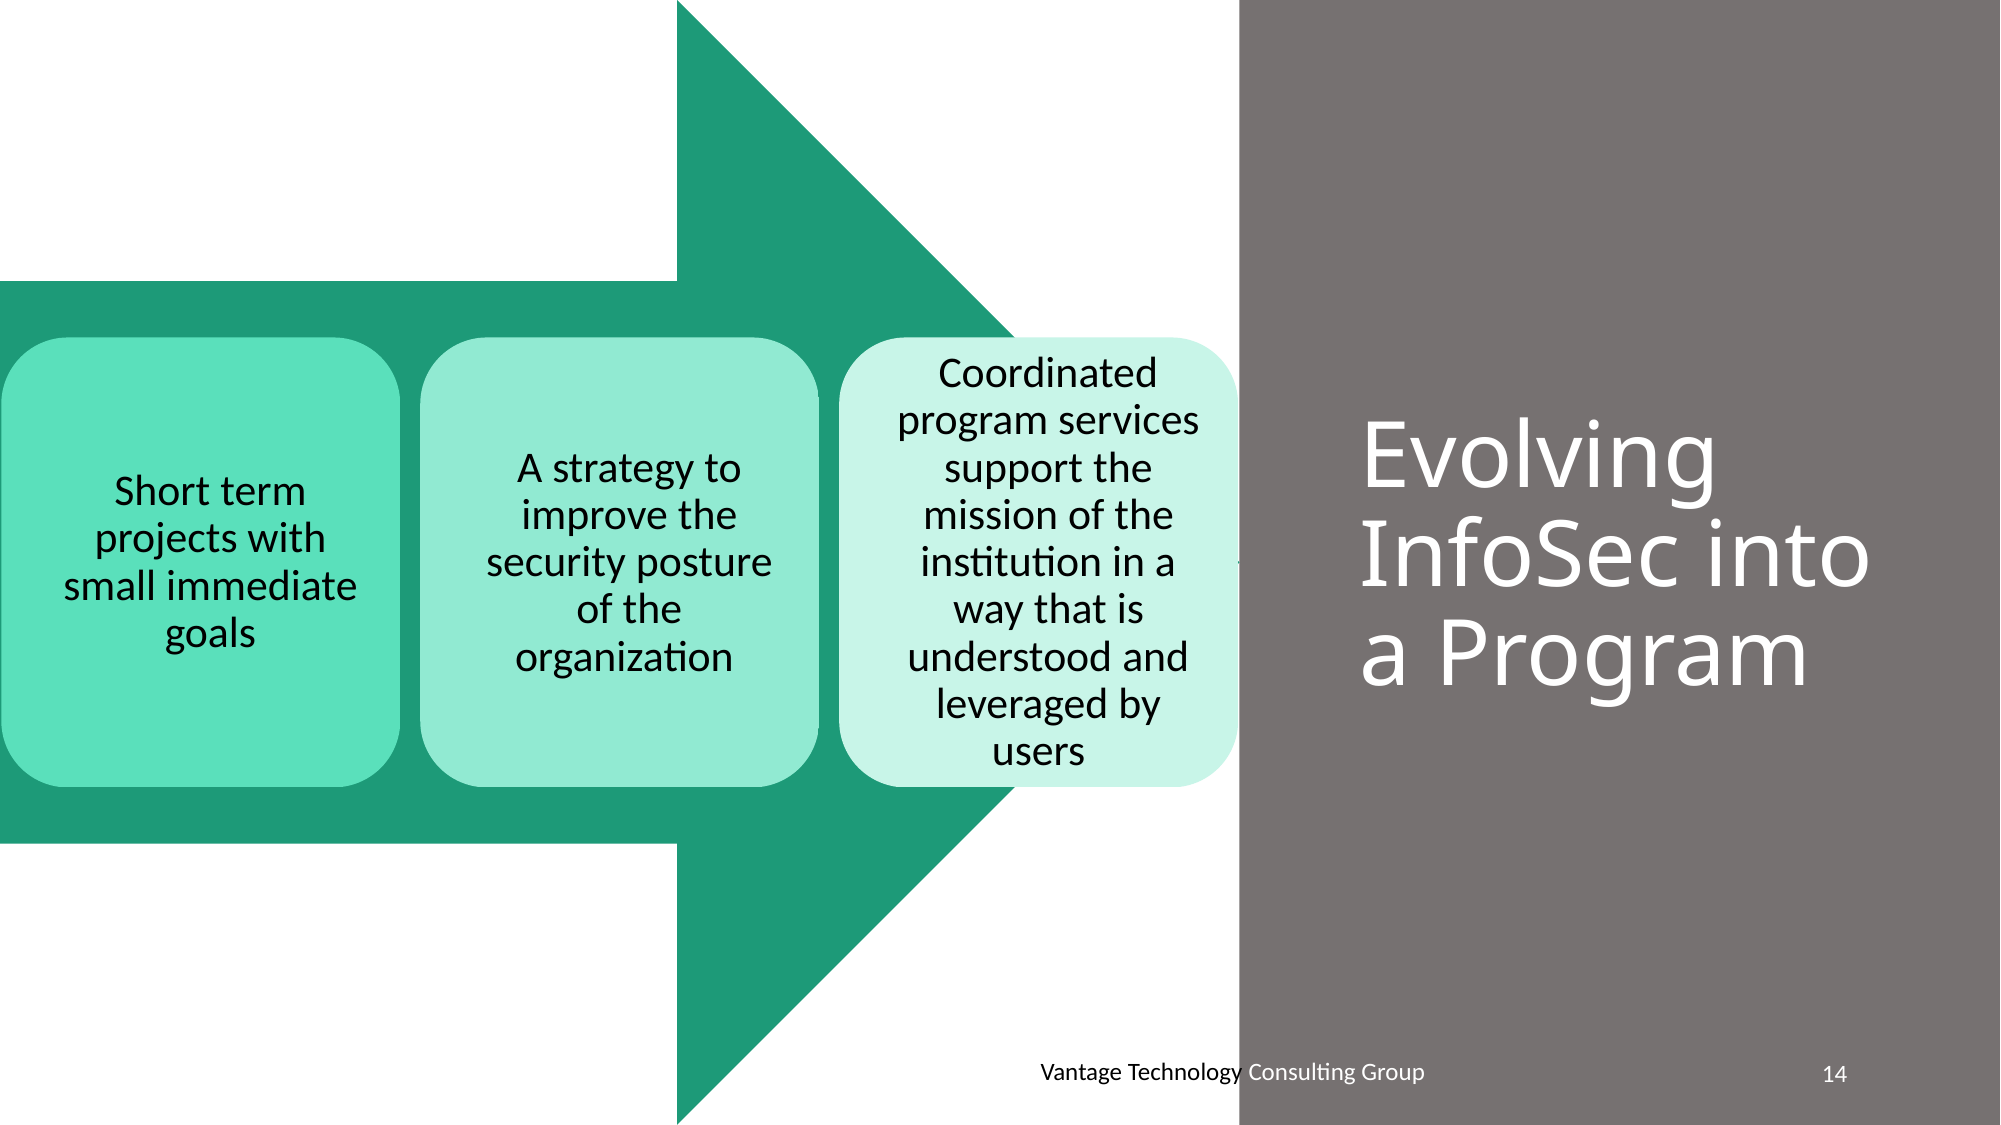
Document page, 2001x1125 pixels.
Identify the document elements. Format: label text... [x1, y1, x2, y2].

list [0, 0, 1240, 1125]
title Evolving InfoSec into a Program [1345, 105, 1948, 1009]
text_box [1240, 0, 2000, 1125]
slide_number 14 [1412, 1042, 1863, 1103]
footer Vantage Technology Consulting Group [1240, 1040, 1497, 1101]
